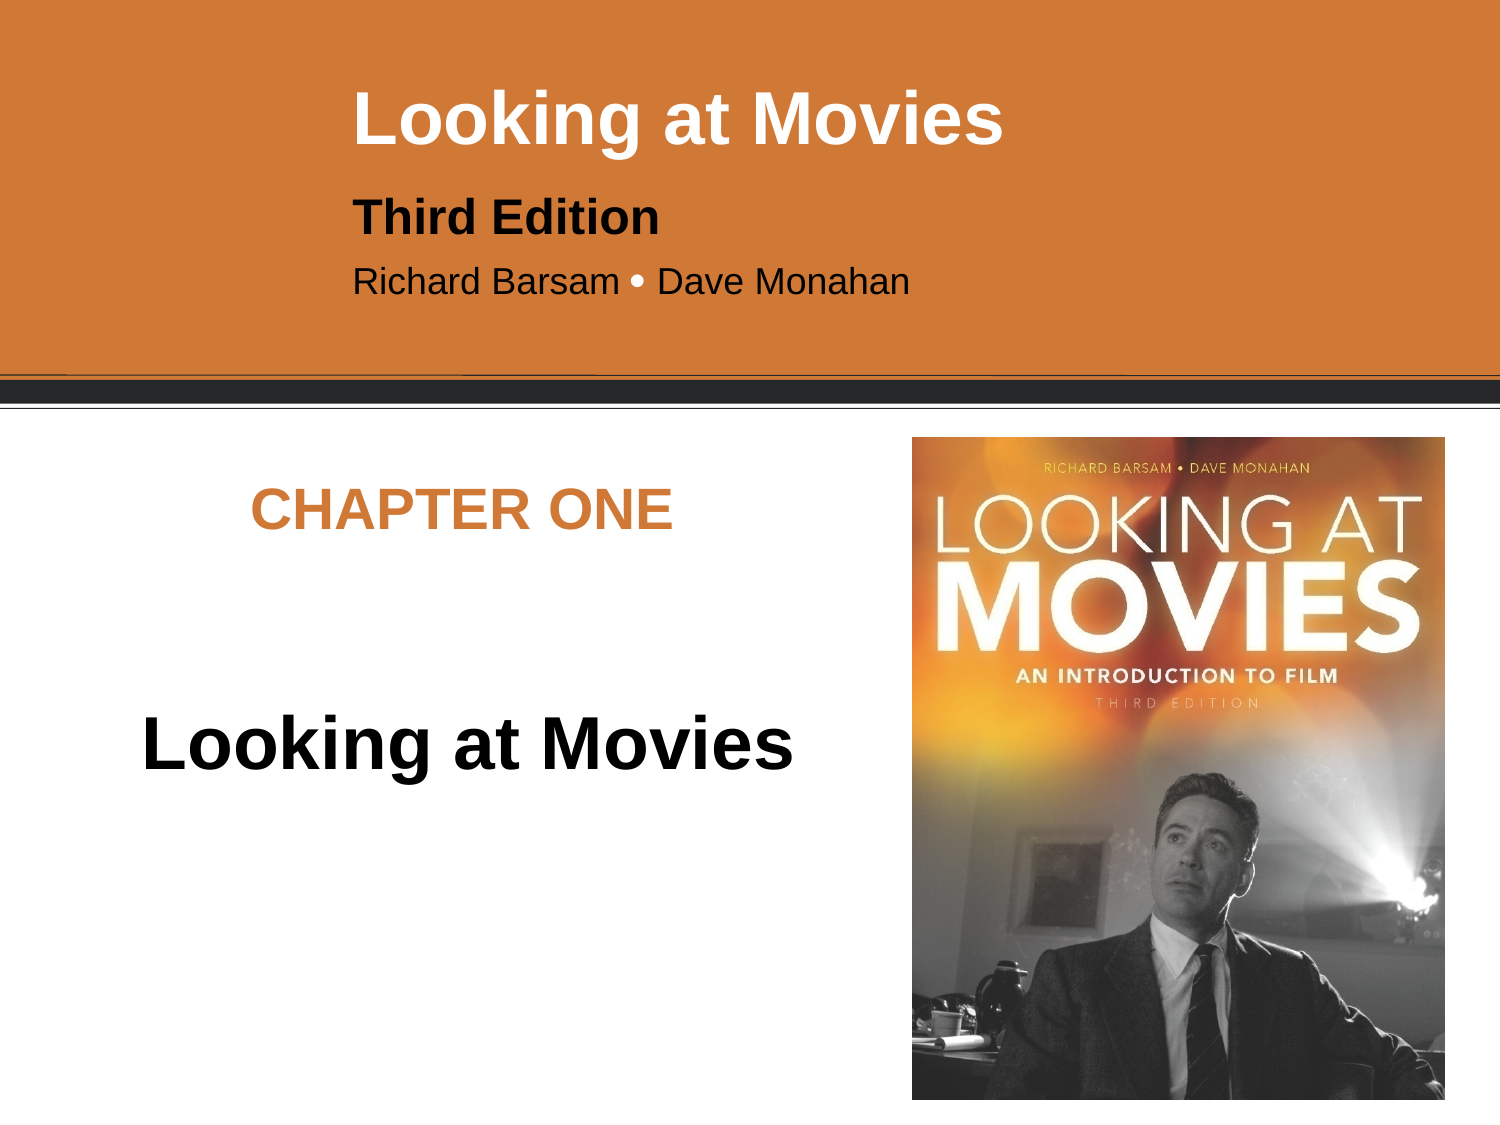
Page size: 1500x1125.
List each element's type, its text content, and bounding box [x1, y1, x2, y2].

picture [912, 437, 1445, 1100]
subtitle Looking at Movies [49, 574, 888, 901]
title CHAPTER ONE [37, 462, 888, 551]
